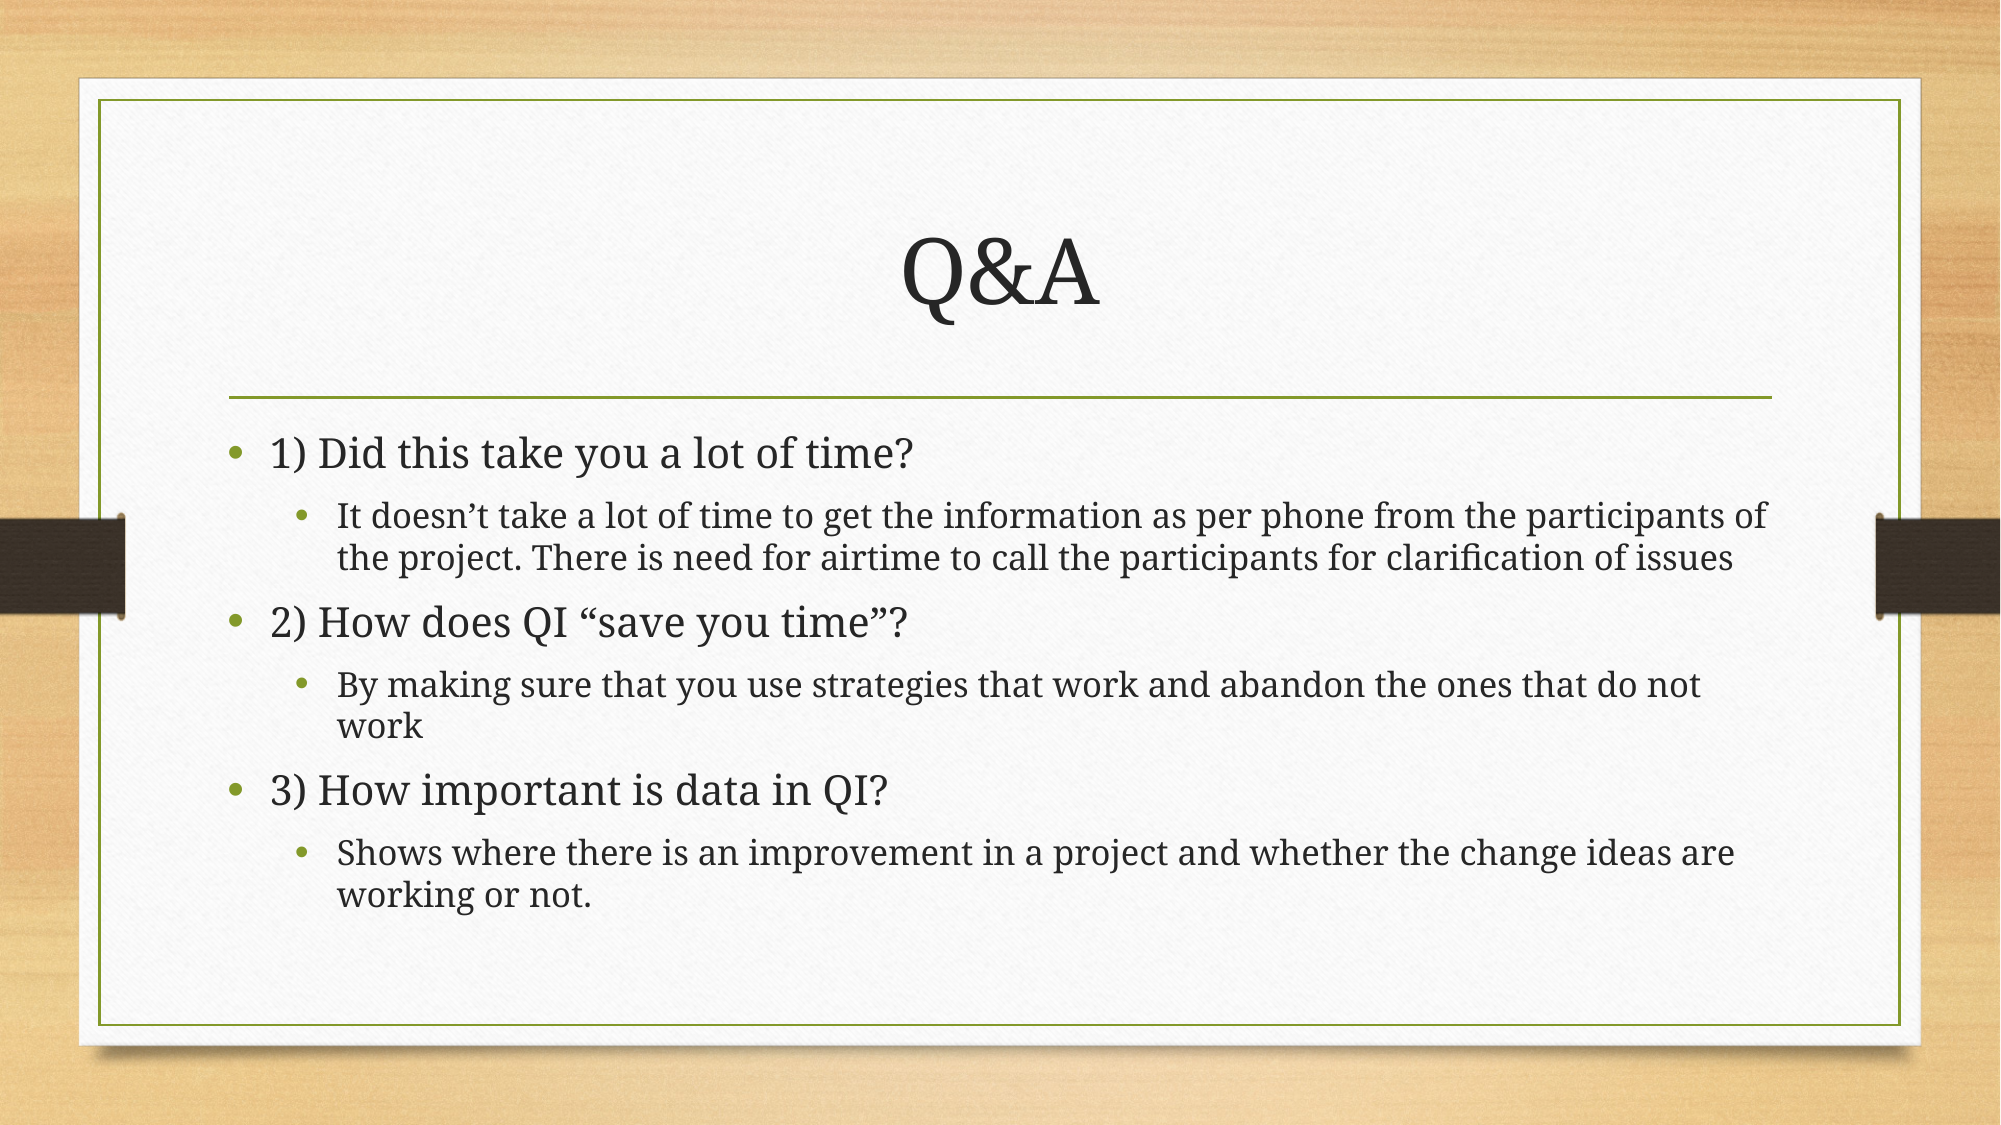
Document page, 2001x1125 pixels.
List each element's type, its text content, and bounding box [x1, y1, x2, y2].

title Q&A [212, 161, 1788, 375]
picture [0, 0, 2001, 1125]
list 1) Did this take you a lot of time? It doesn’t take a lot of time to get the information as per phone from the participants of the project. There is need for airtime to call the participants for clarification of issues 2) How does QI “save you time”? By making sure that you use strategies that work and abandon the ones that do not work 3) How important is data in QI? Shows where there is an improvement in a project and whether the change ideas are working or not. [212, 419, 1788, 964]
